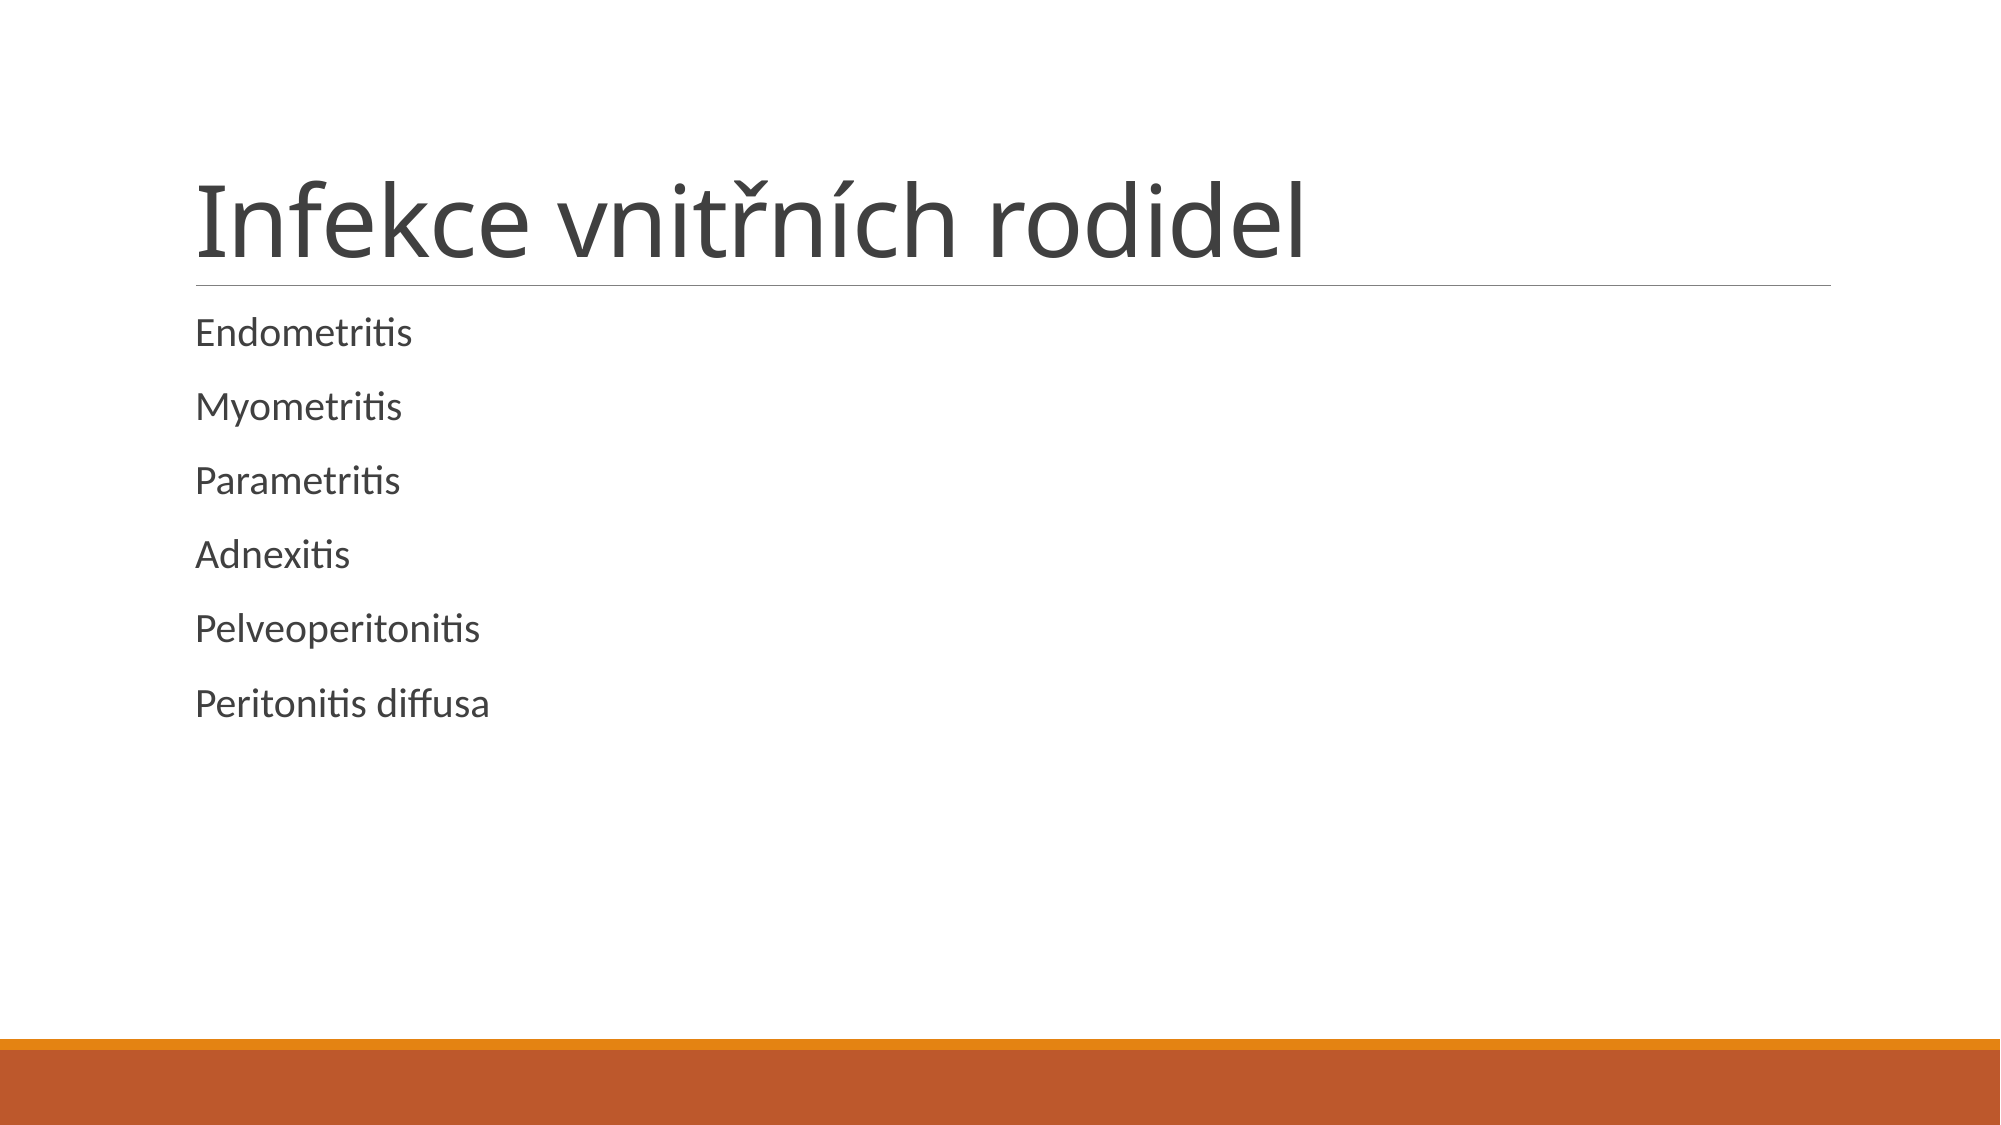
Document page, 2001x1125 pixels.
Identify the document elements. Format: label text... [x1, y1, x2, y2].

list Endometritis Myometritis Parametritis Adnexitis Pelveoperitonitis Peritonitis diffusa [180, 302, 1830, 963]
title Infekce vnitřních rodidel [180, 47, 1830, 285]
